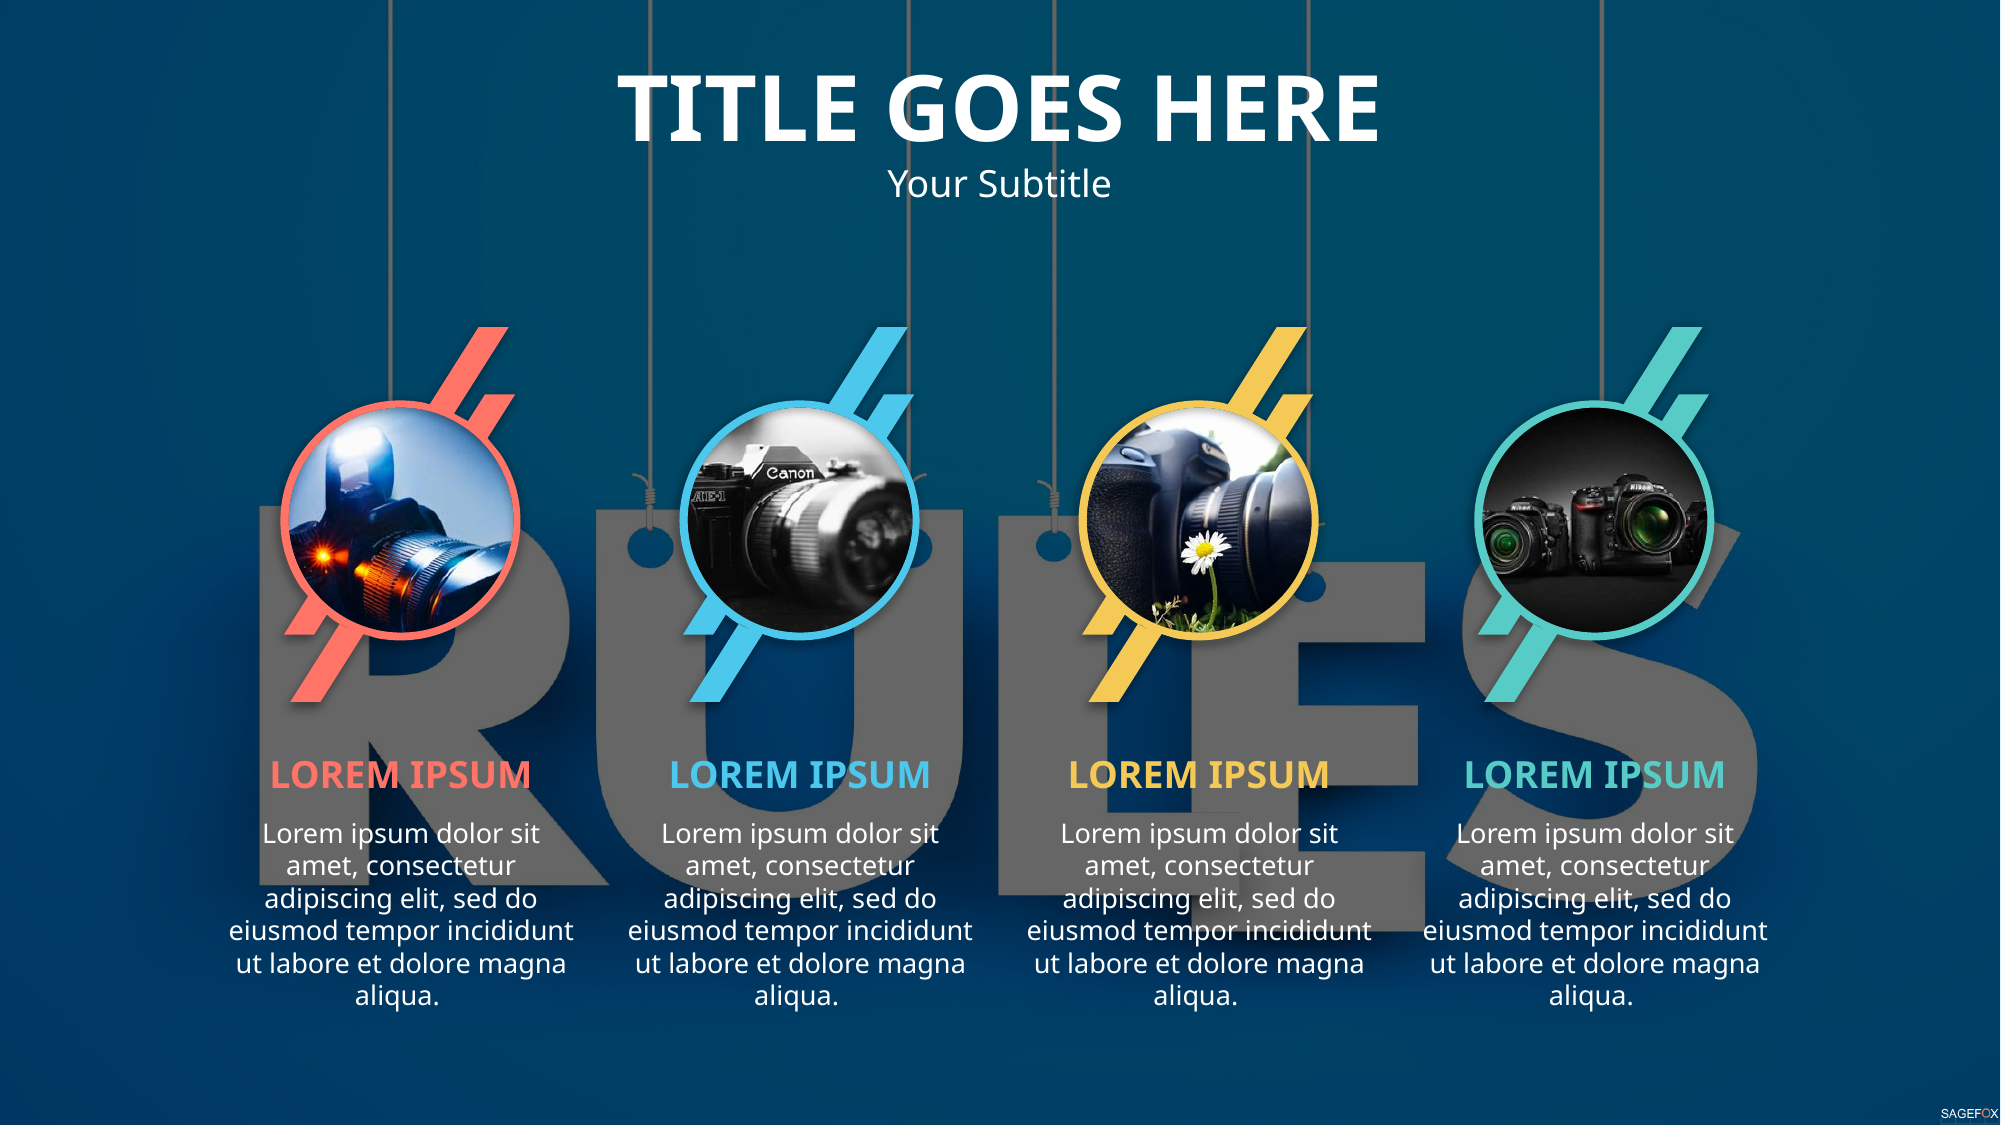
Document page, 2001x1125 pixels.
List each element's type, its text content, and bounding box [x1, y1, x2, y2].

picture [1306, 0, 1311, 42]
text_box TITLE GOES HERE Your Subtitle [548, 42, 1452, 212]
text_box [1487, 419, 1700, 631]
text_box [1092, 419, 1304, 631]
picture [1052, 0, 1057, 42]
text_box LOREM IPSUM Lorem ipsum dolor sit amet, consectetur adipiscing elit, sed do eiusmod tempor incididunt ut labore et dolore magna aliqua. [616, 746, 984, 1017]
picture [1306, 212, 1310, 393]
picture [907, 0, 911, 42]
picture [1600, 0, 1604, 399]
picture [0, 0, 2001, 1125]
picture [907, 212, 911, 326]
text_box LOREM IPSUM Lorem ipsum dolor sit amet, consectetur adipiscing elit, sed do eiusmod tempor incididunt ut labore et dolore magna aliqua. [1015, 746, 1383, 1017]
picture [1306, 404, 1311, 470]
text_box LOREM IPSUM Lorem ipsum dolor sit amet, consectetur adipiscing elit, sed do eiusmod tempor incididunt ut labore et dolore magna aliqua. [1411, 746, 1779, 1017]
picture [907, 328, 911, 393]
text_box [1473, 326, 1716, 704]
picture [914, 473, 926, 481]
picture [648, 0, 652, 42]
text_box [279, 326, 522, 704]
text_box [678, 326, 921, 704]
text_box [1077, 326, 1320, 704]
text_box [293, 419, 506, 631]
text_box LOREM IPSUM Lorem ipsum dolor sit amet, consectetur adipiscing elit, sed do eiusmod tempor incididunt ut labore et dolore magna aliqua. [217, 746, 585, 1017]
text_box [694, 419, 907, 631]
